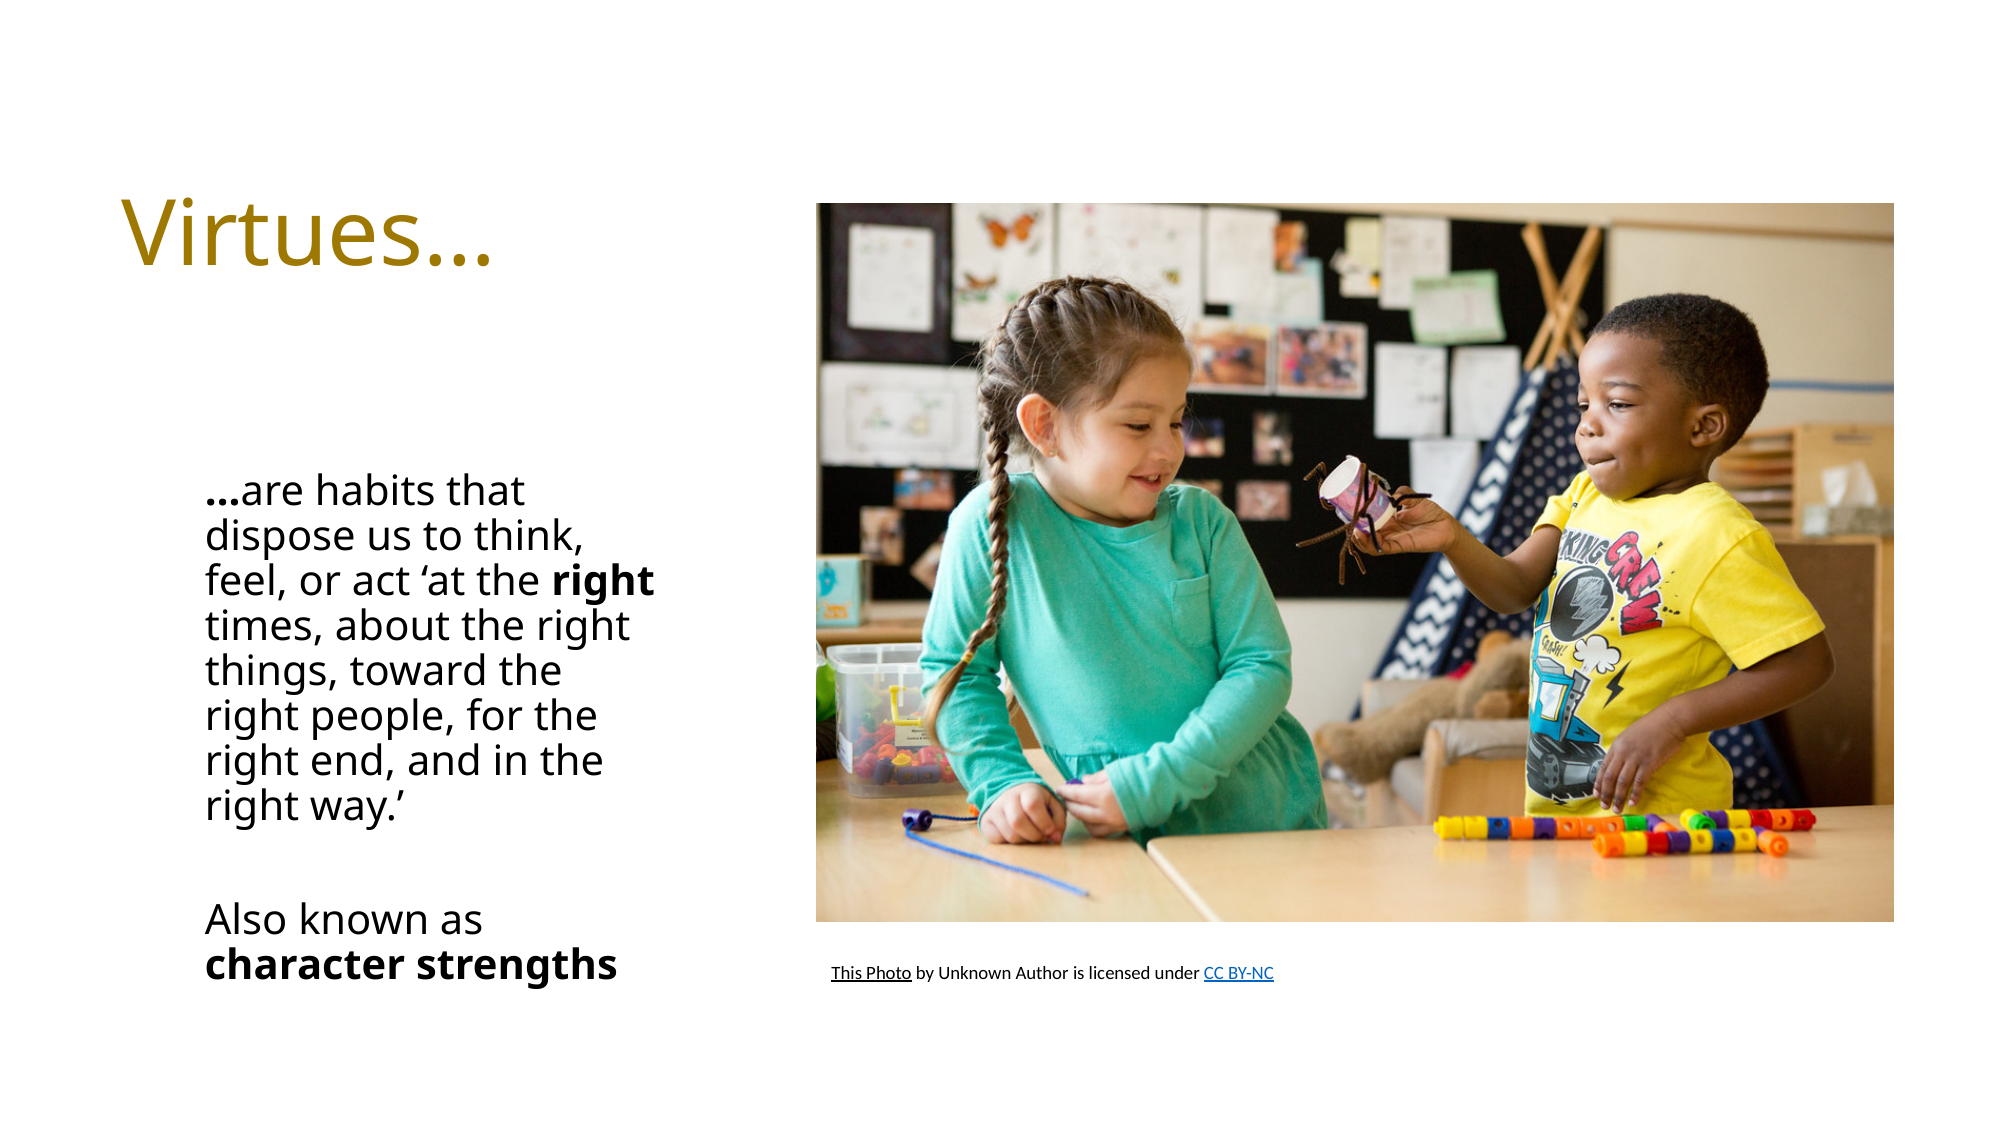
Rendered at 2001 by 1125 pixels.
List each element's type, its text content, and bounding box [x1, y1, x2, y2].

text_box This Photo by Unknown Author is licensed under CC BY-NC [816, 953, 1894, 991]
list …are habits that dispose us to think, feel, or act ‘at the right times, about the right things, toward the right people, for the right end, and in the right way.’ Also known as character strengths [106, 399, 682, 1021]
title Virtues… [106, 103, 682, 370]
picture [816, 203, 1894, 922]
